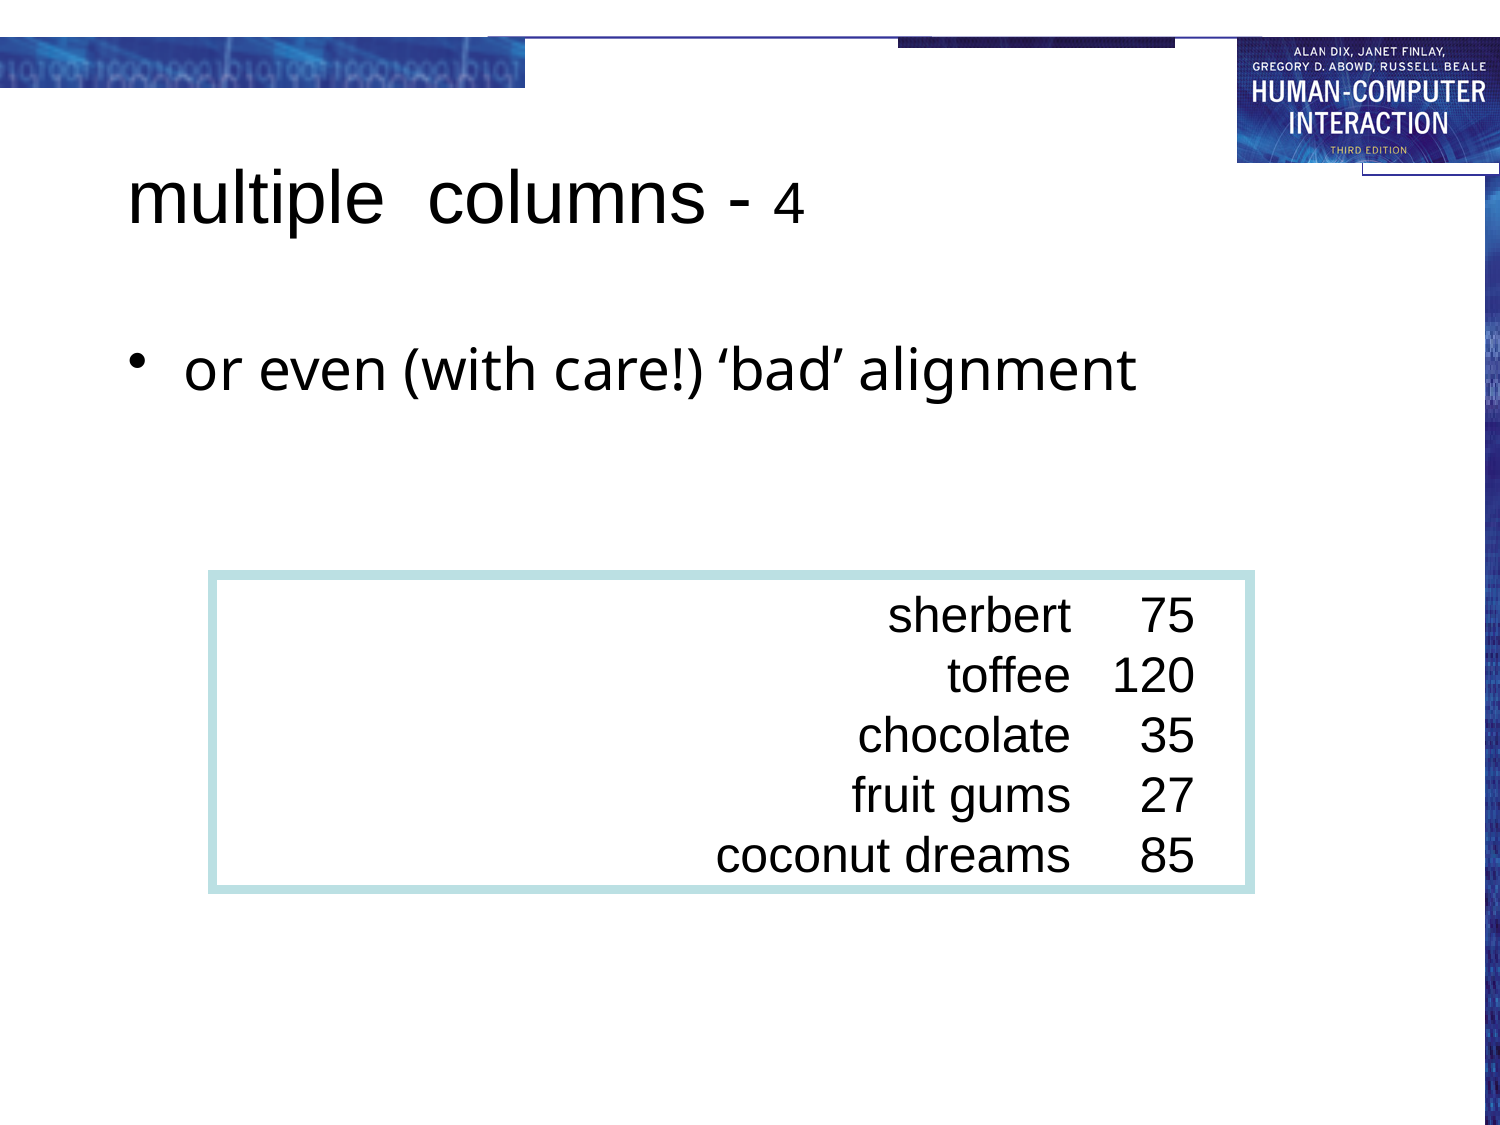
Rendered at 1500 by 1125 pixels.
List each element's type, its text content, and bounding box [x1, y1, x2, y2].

list or even (with care!) ‘bad’ alignment [112, 324, 1388, 1000]
picture [0, 37, 525, 88]
picture [1485, 176, 1500, 1125]
picture [1237, 37, 1500, 163]
picture [898, 37, 1175, 48]
title multiple columns - 4 [112, 99, 1238, 288]
